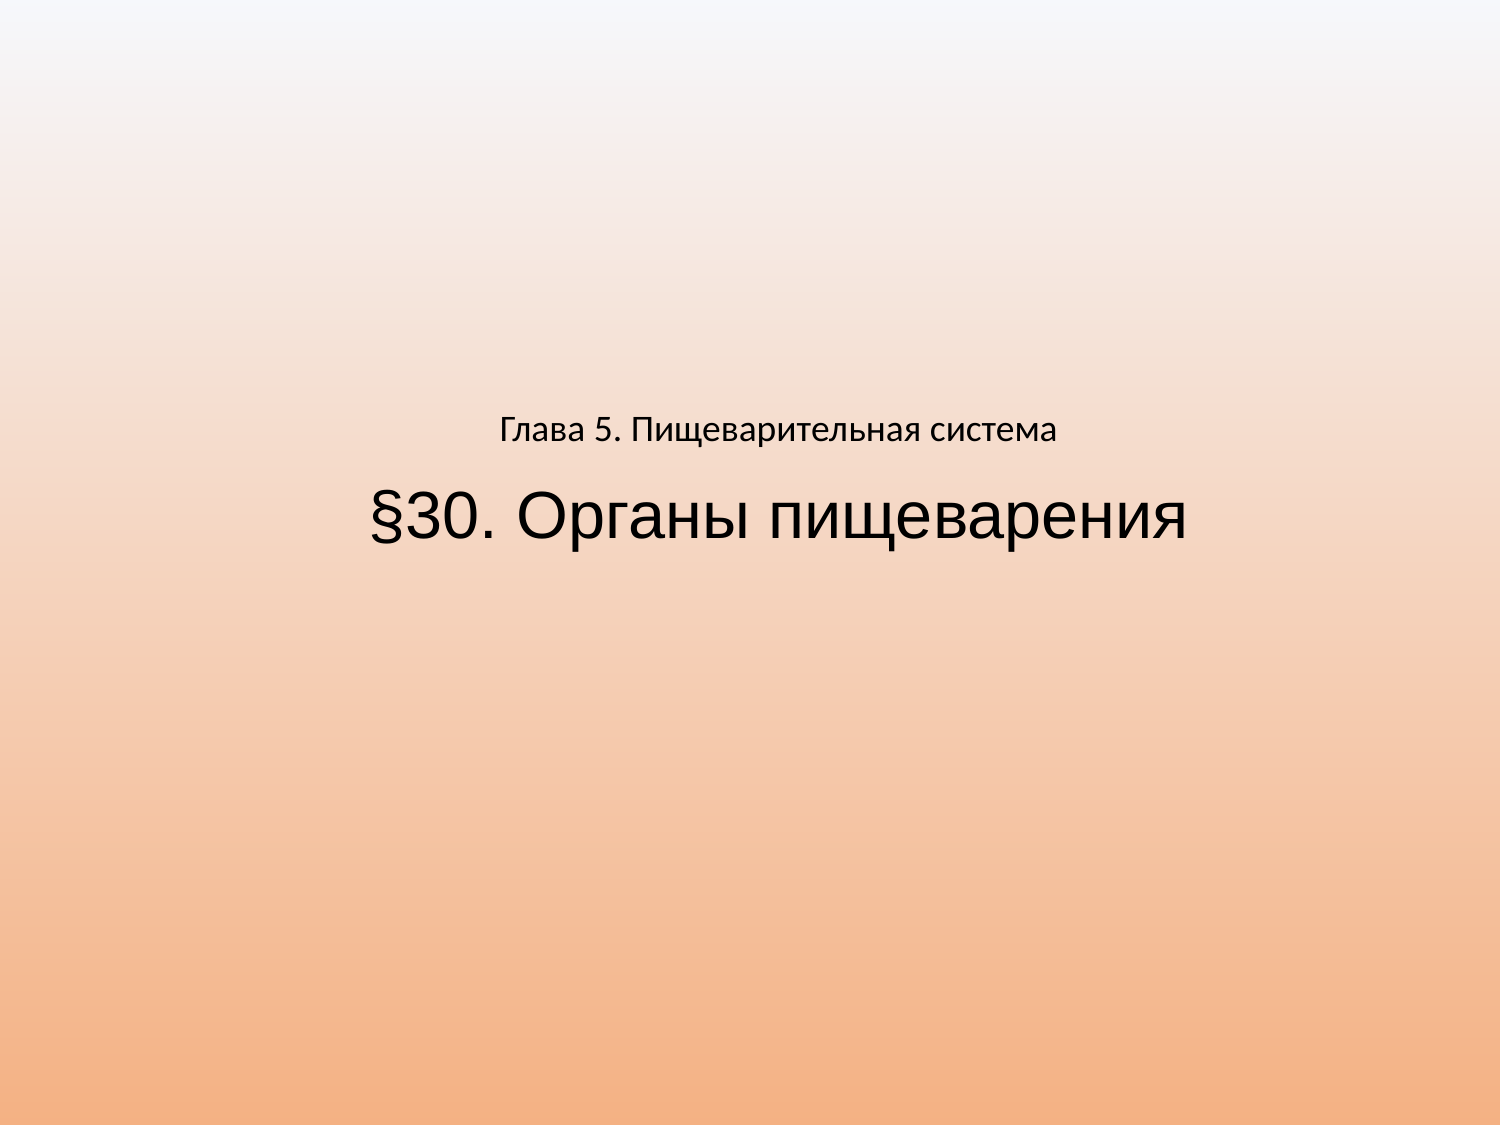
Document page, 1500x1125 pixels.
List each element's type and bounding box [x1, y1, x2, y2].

picture [112, 366, 1388, 759]
